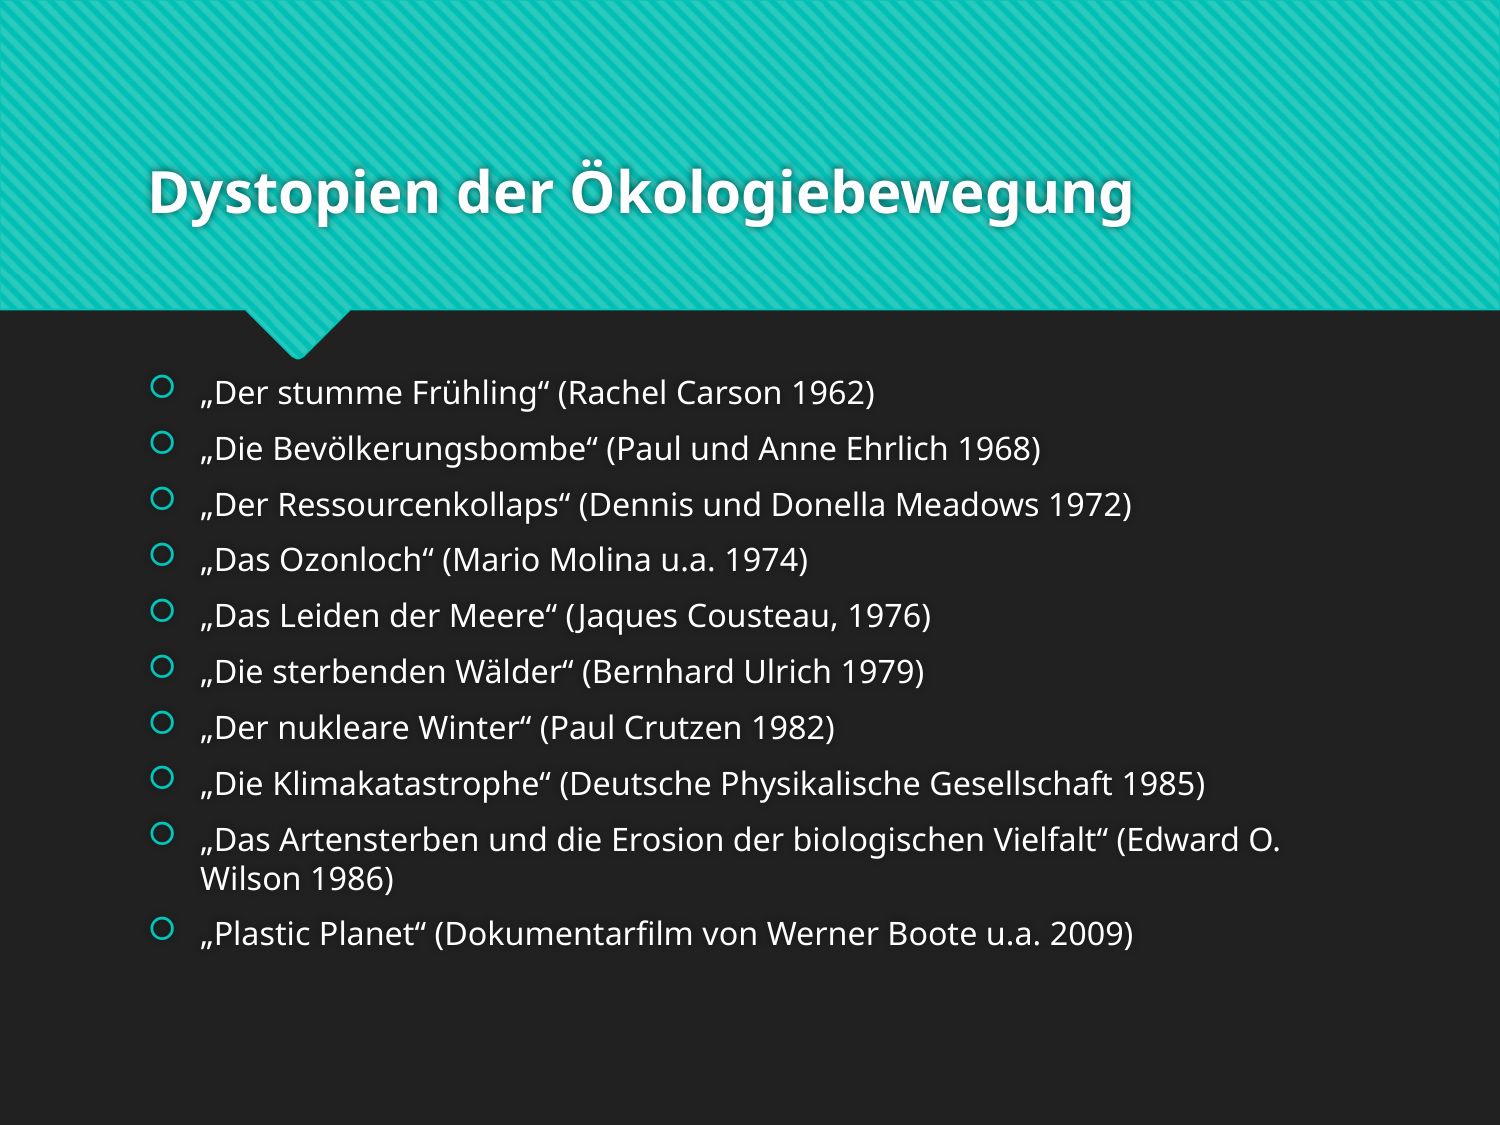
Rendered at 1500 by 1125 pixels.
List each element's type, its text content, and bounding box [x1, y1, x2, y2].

title Dystopien der Ökologiebewegung [132, 73, 1368, 233]
list „Der stumme Frühling“ (Rachel Carson 1962) „Die Bevölkerungsbombe“ (Paul und Anne Ehrlich 1968) „Der Ressourcenkollaps“ (Dennis und Donella Meadows 1972) „Das Ozonloch“ (Mario Molina u.a. 1974) „Das Leiden der Meere“ (Jaques Cousteau, 1976) „Die sterbenden Wälder“ (Bernhard Ulrich 1979) „Der nukleare Winter“ (Paul Crutzen 1982) „Die Klimakatastrophe“ (Deutsche Physikalische Gesellschaft 1985) „Das Artensterben und die Erosion der biologischen Vielfalt“ (Edward O. Wilson 1986) „Plastic Planet“ (Dokumentarfilm von Werner Boote u.a. 2009) [132, 364, 1368, 962]
